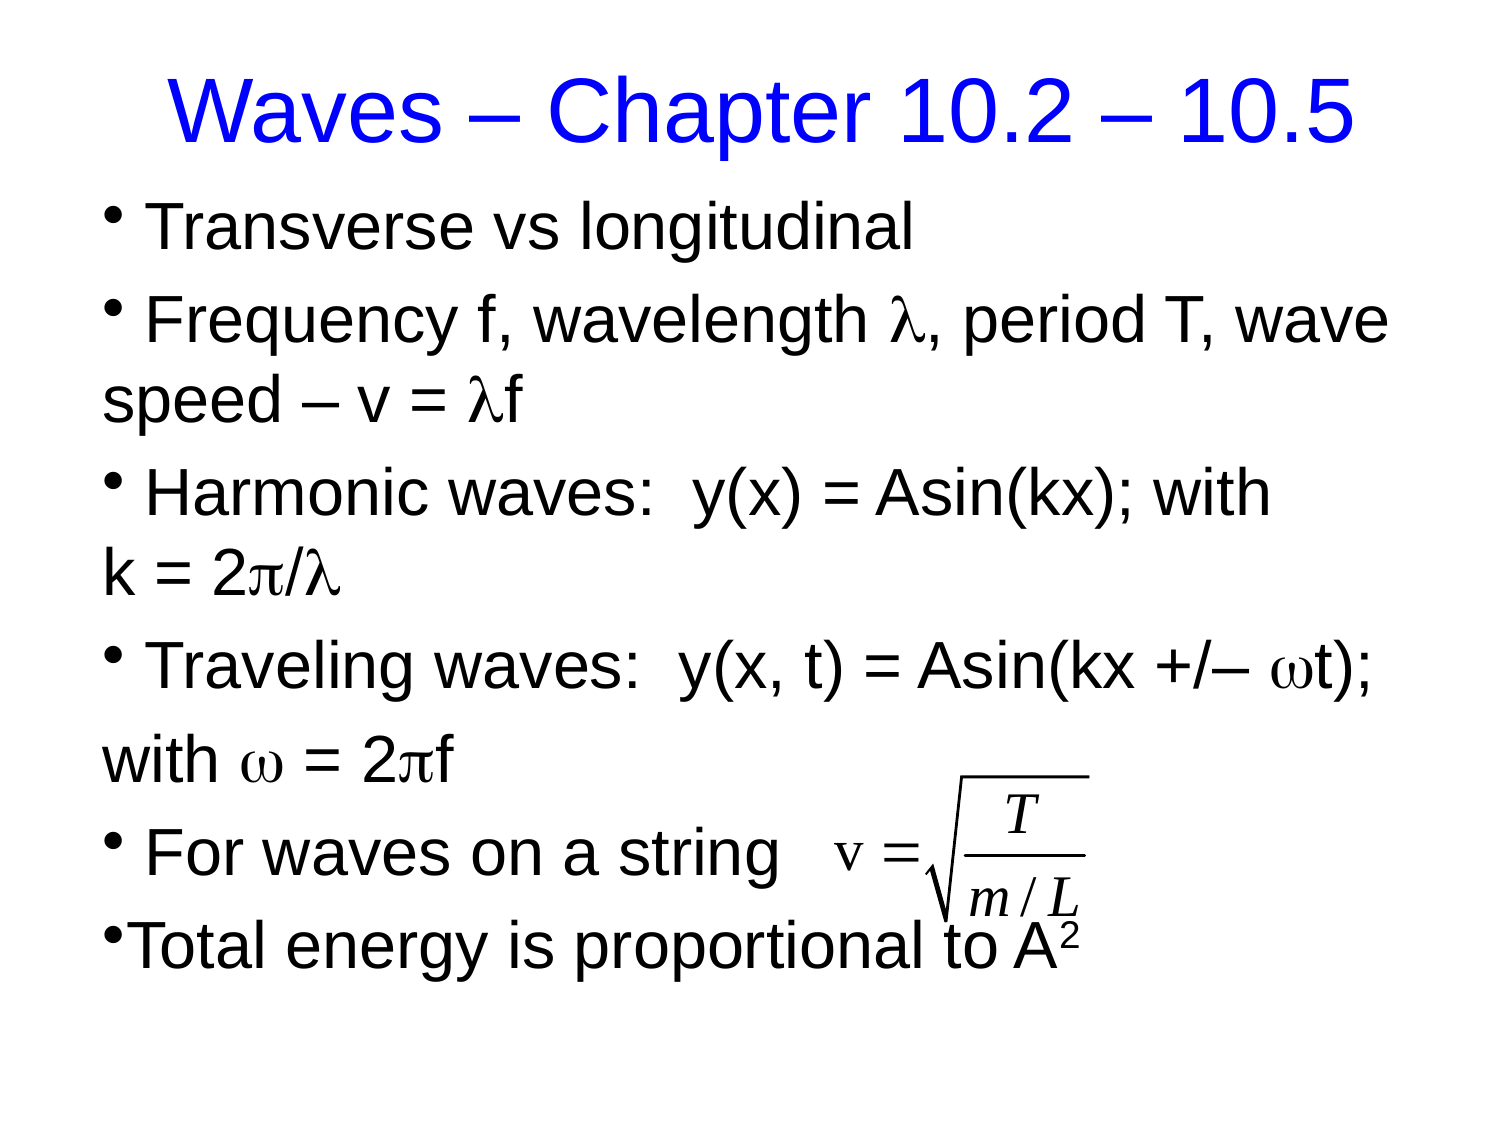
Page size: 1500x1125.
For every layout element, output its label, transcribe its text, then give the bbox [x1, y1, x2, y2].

subtitle Transverse vs longitudinal Frequency f, wavelength l, period T, wave speed – v = lf Harmonic waves: y(x) = Asin(kx); with k = 2p/l Traveling waves: y(x, t) = Asin(kx +/– wt); with w = 2pf For waves on a string Total energy is proportional to A2 [87, 174, 1425, 1063]
title Waves – Chapter 10.2 – 10.5 [125, 37, 1400, 174]
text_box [824, 762, 1101, 935]
